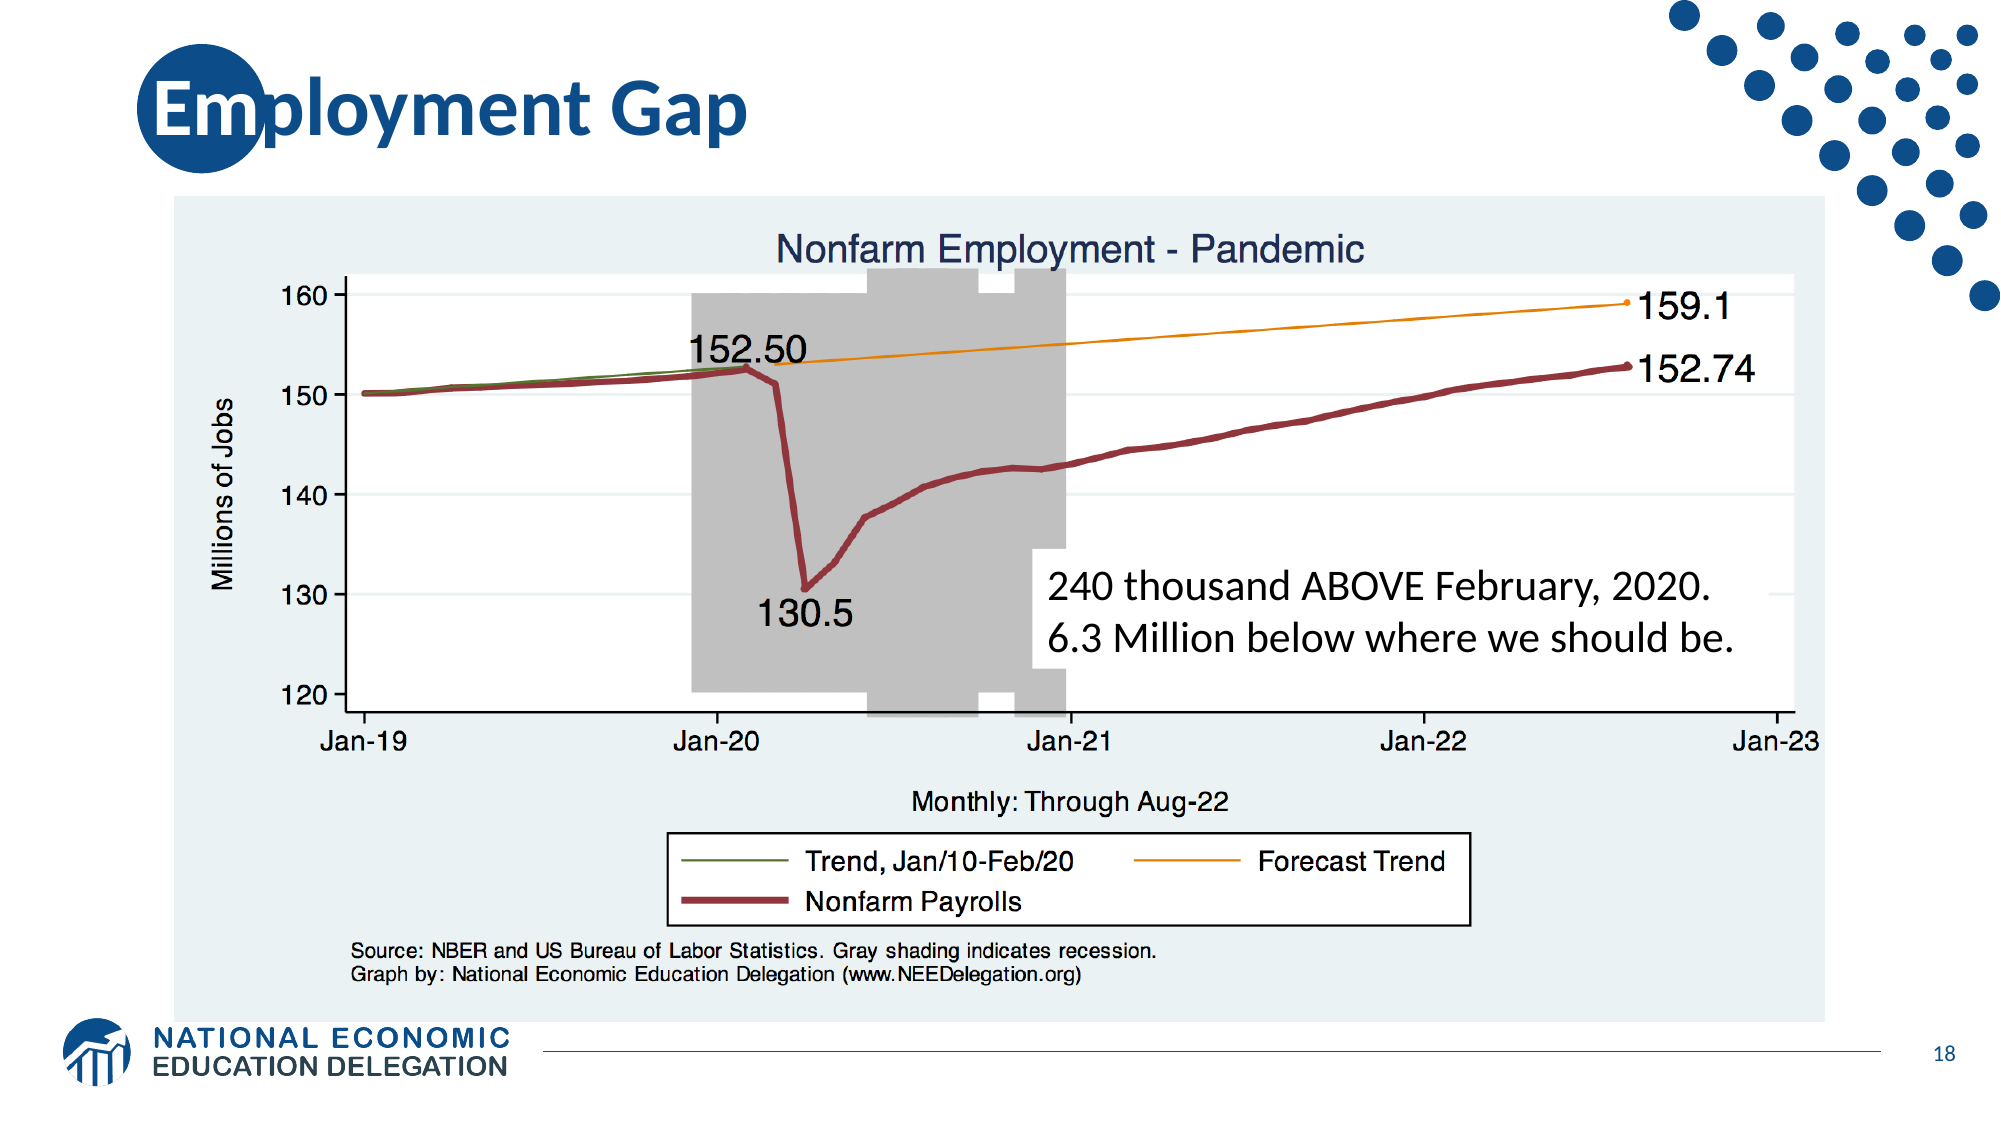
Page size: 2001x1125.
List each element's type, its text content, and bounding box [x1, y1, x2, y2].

title Employment Gap [137, 0, 1863, 218]
picture [55, 1013, 520, 1091]
slide_number 18 [1521, 1022, 1972, 1082]
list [174, 196, 1825, 1022]
